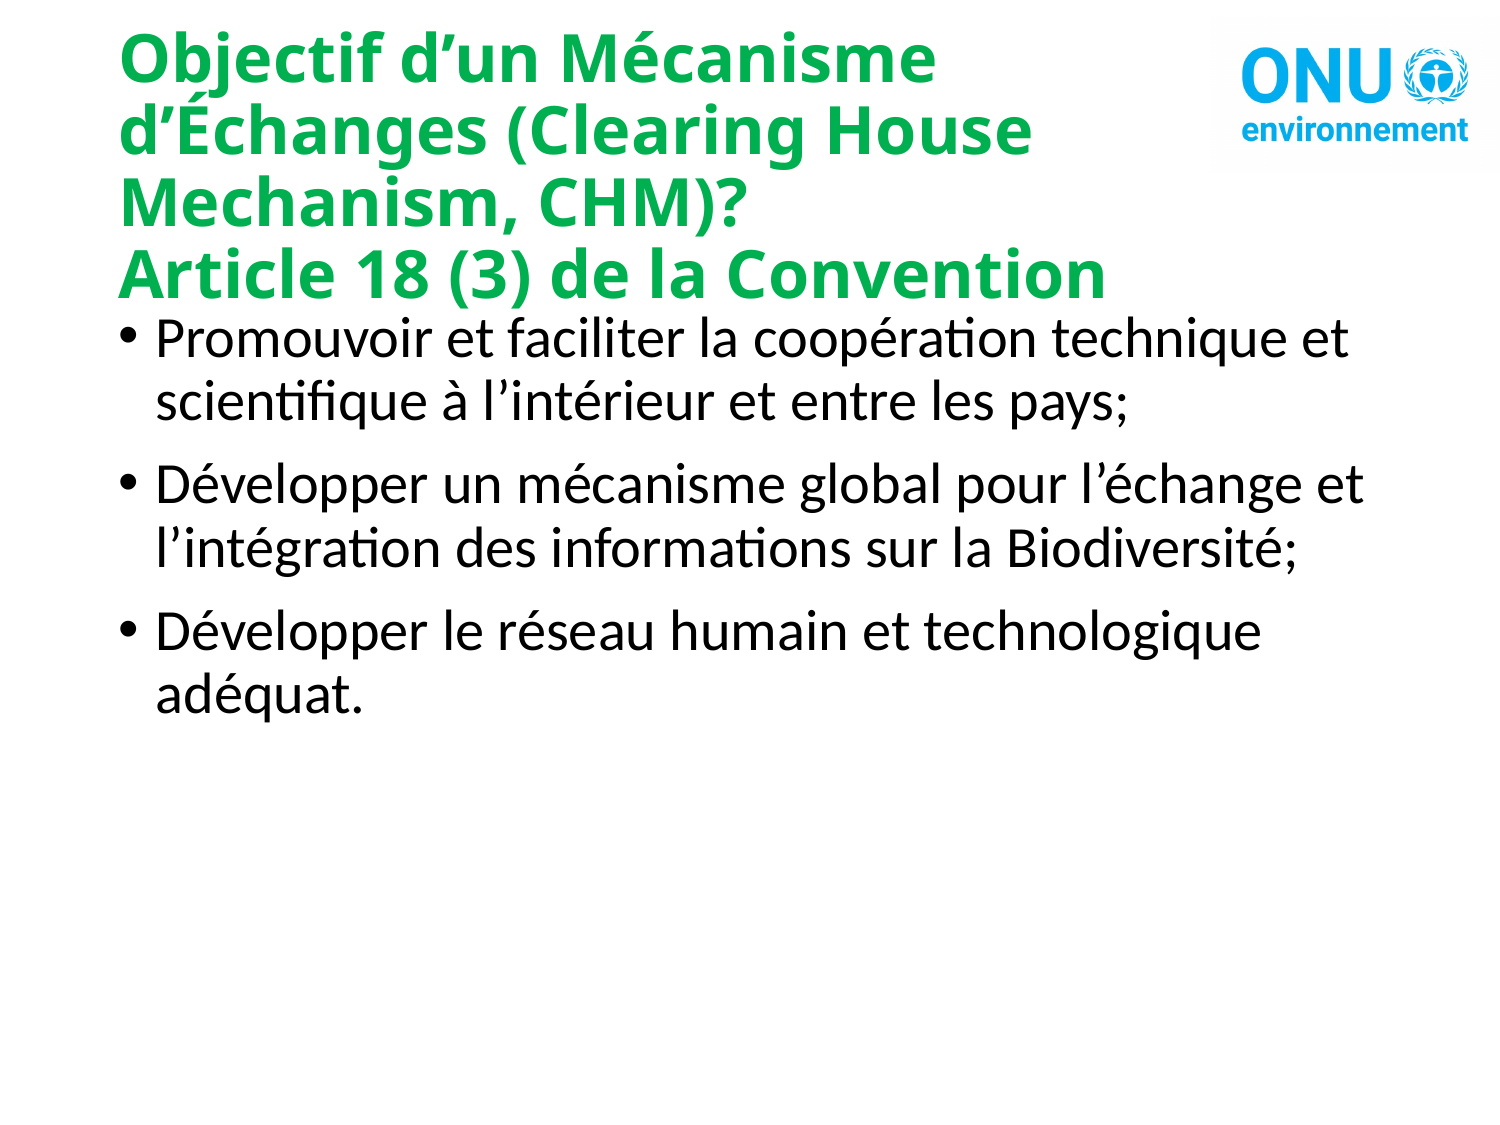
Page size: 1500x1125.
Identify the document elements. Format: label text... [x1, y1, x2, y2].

title Objectif d’un Mécanisme d’Échanges (Clearing House Mechanism, CHM)? Article 18 (3) de la Convention [103, 59, 1167, 278]
picture [1210, 16, 1500, 173]
list Promouvoir et faciliter la coopération technique et scientifique à l’intérieur et entre les pays; Développer un mécanisme global pour l’échange et l’intégration des informations sur la Biodiversité; Développer le réseau humain et technologique adéquat. [103, 299, 1397, 953]
